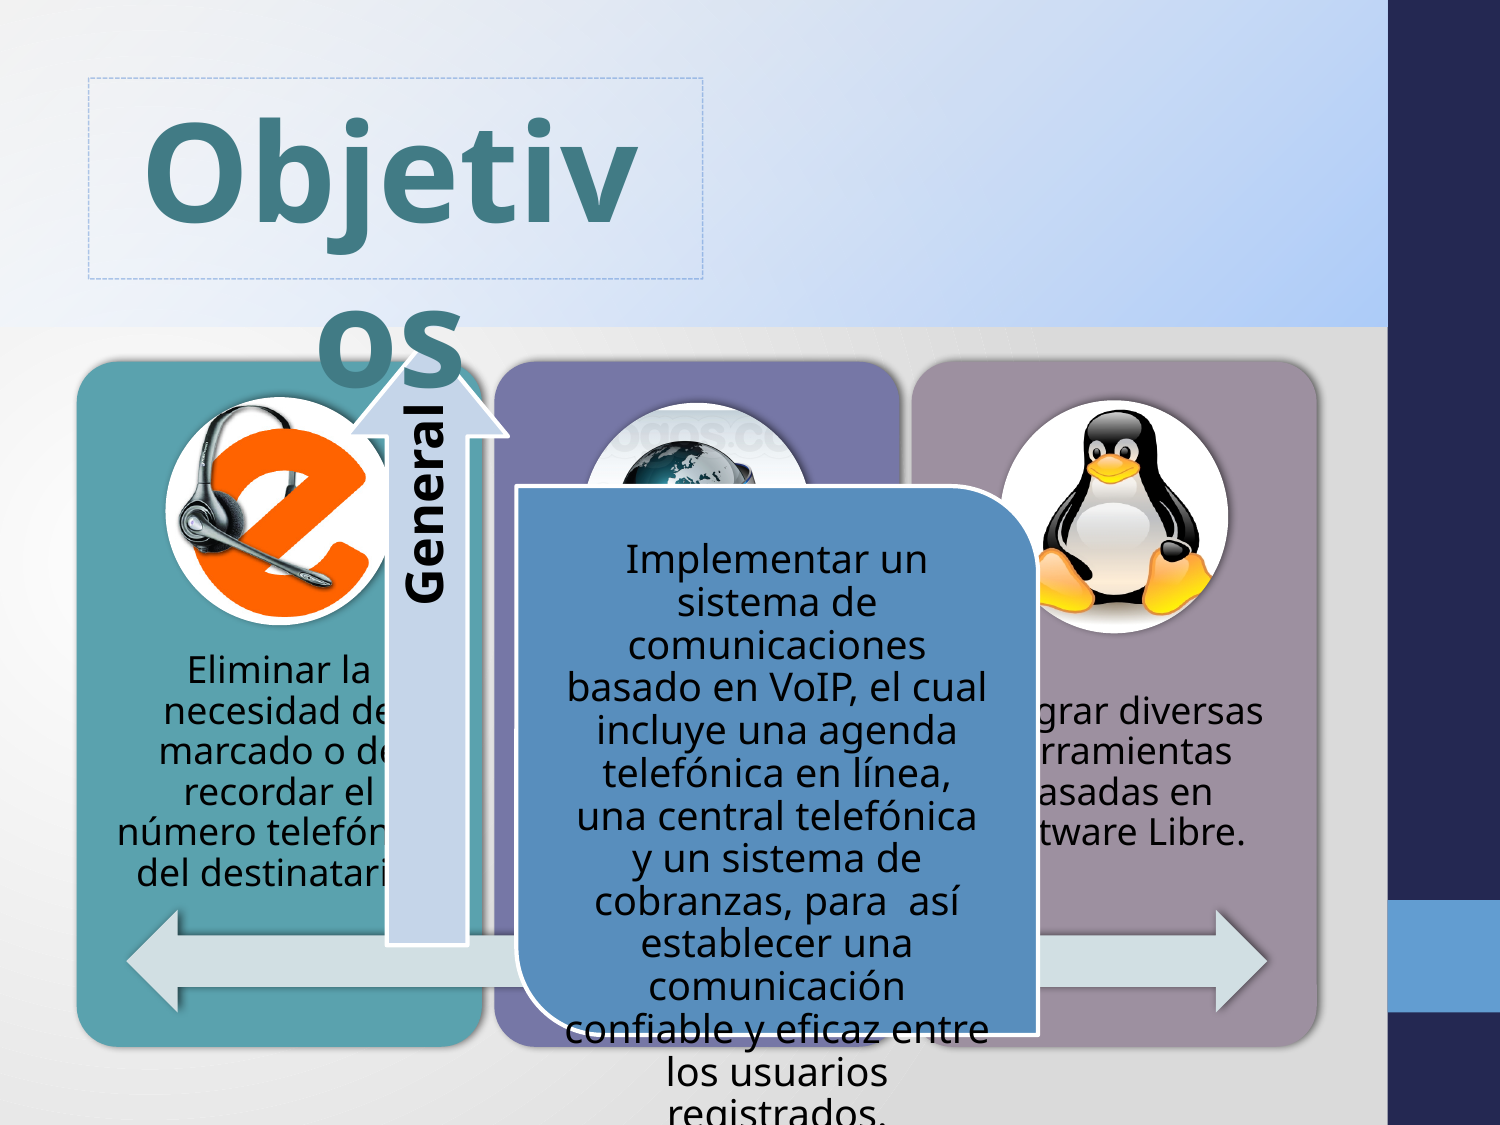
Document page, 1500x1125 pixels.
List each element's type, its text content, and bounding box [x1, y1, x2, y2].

text_box [670, 76, 705, 281]
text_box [158, 337, 1226, 1036]
text_box Objetivos [100, 78, 680, 354]
text_box [0, 0, 1390, 328]
text_box [86, 76, 100, 281]
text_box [76, 361, 1318, 1048]
